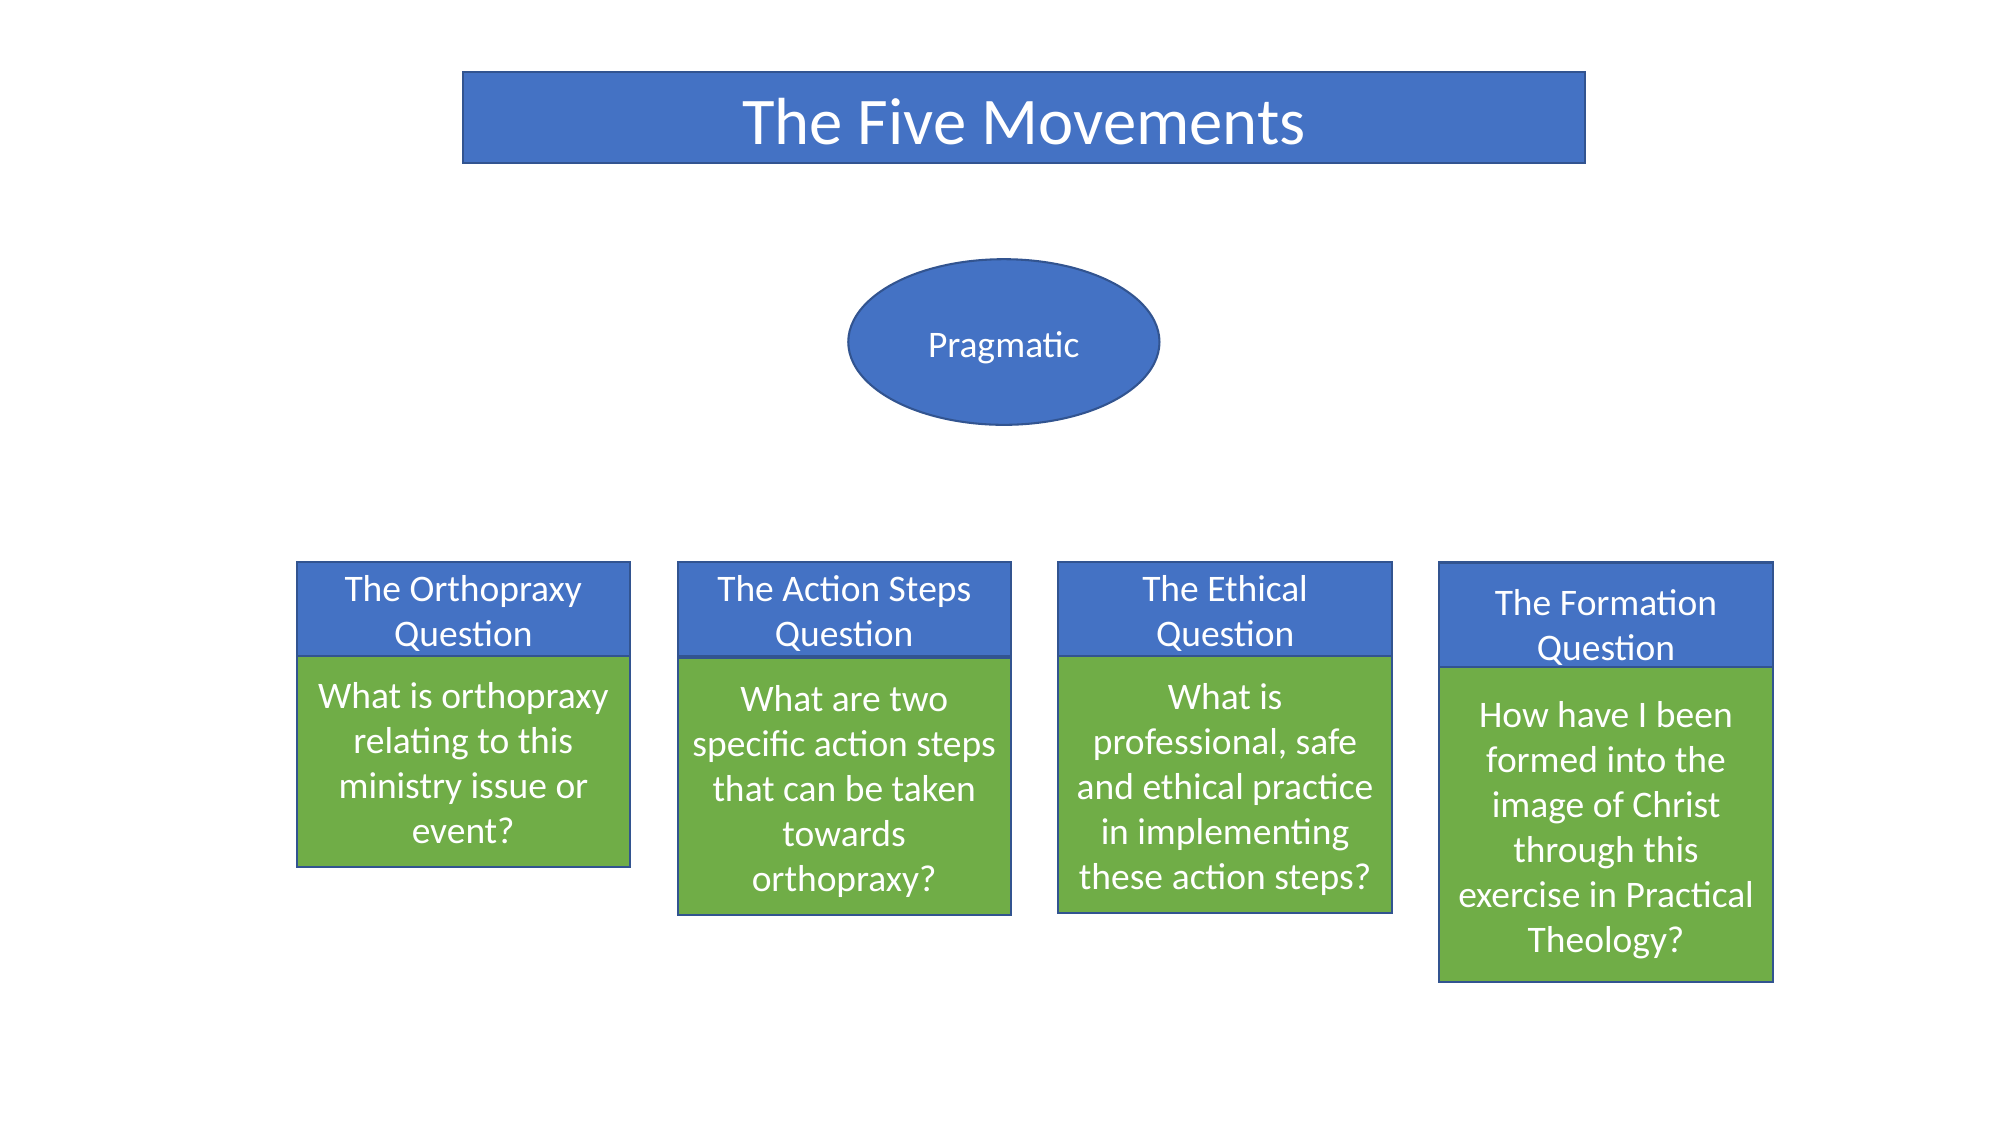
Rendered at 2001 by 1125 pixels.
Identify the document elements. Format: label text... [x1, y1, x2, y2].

text_box Pragmatic [847, 258, 1161, 426]
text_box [296, 562, 631, 867]
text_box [677, 562, 1012, 915]
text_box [1058, 562, 1393, 913]
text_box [1439, 562, 1773, 983]
text_box The Five Movements [462, 71, 1586, 164]
